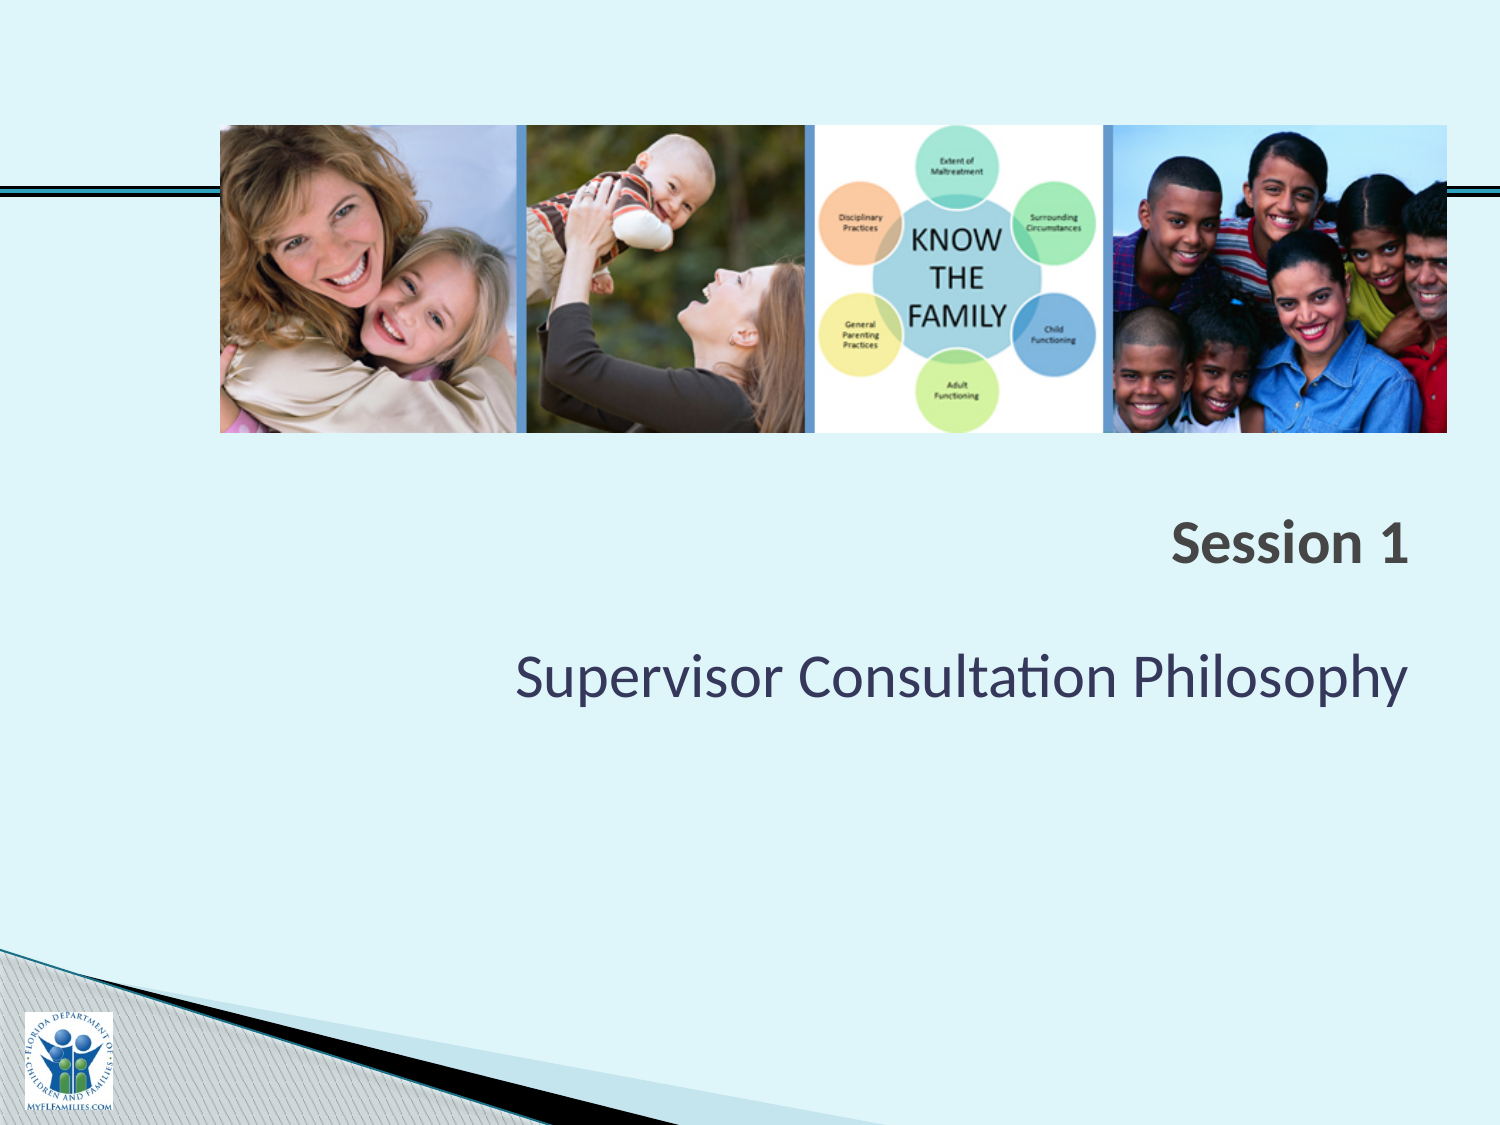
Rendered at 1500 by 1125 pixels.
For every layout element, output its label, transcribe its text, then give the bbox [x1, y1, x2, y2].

picture [25, 1012, 113, 1110]
picture [220, 125, 1447, 433]
title Session 1 [263, 474, 1425, 603]
subtitle Supervisor Consultation Philosophy [190, 626, 1426, 1091]
